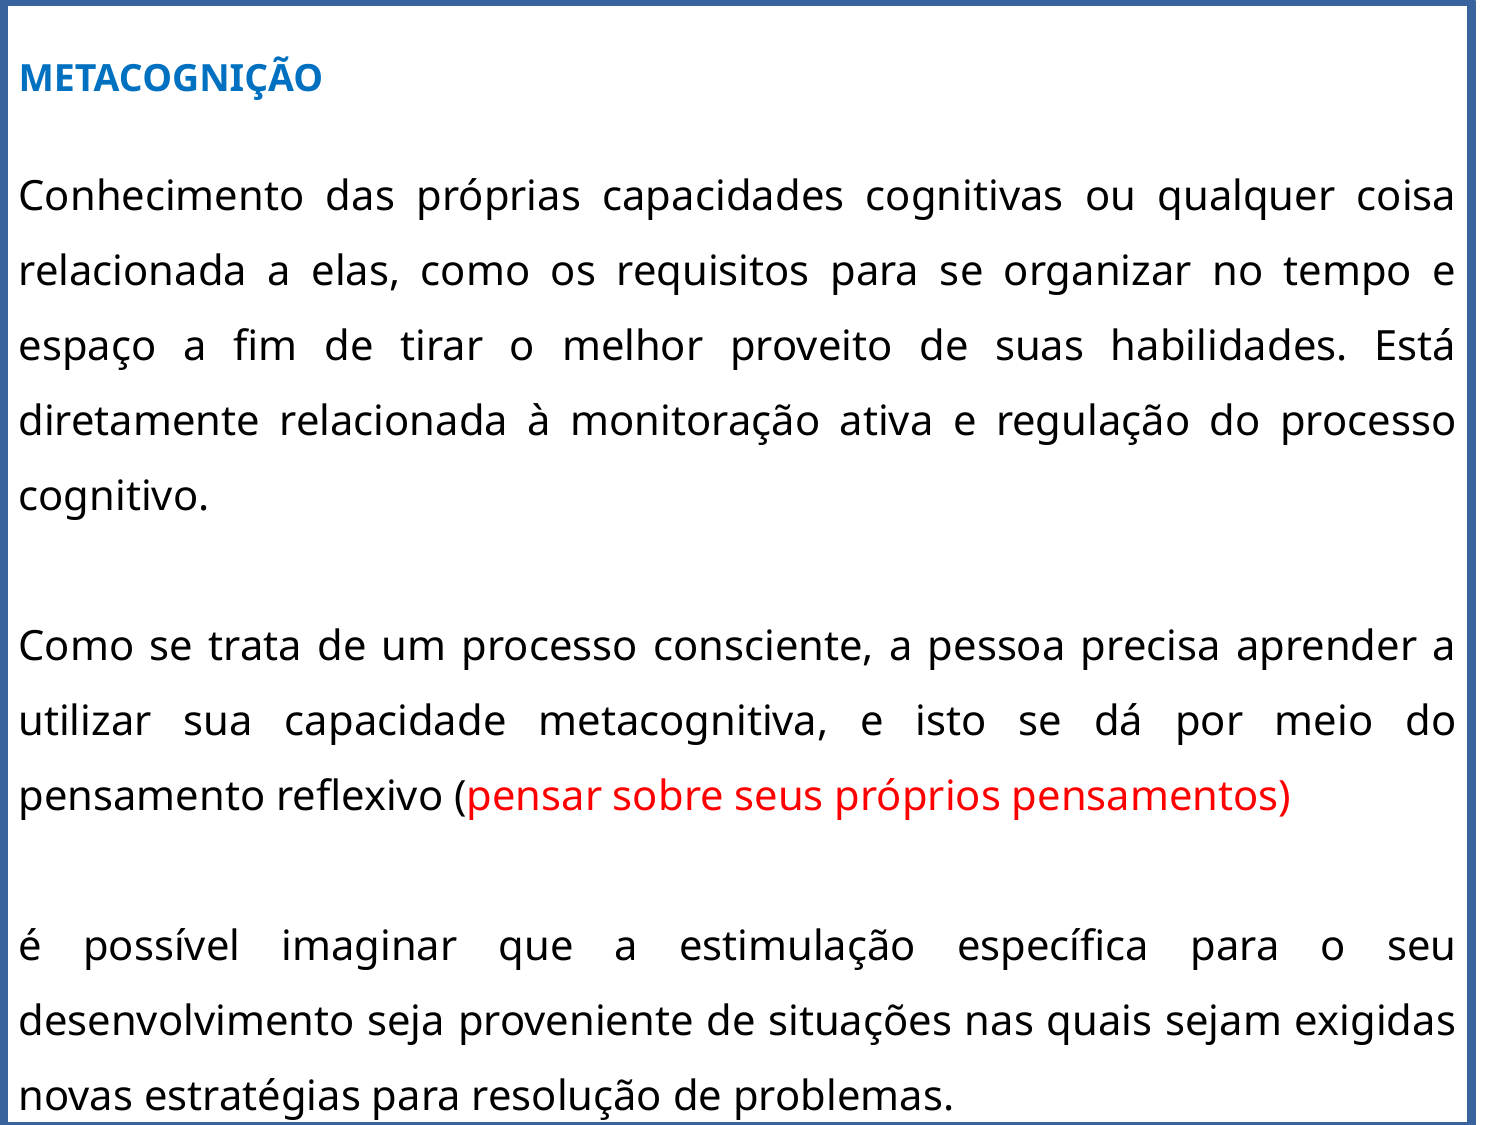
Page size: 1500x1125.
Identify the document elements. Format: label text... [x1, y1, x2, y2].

text_box METACOGNIÇÃO Conhecimento das próprias capacidades cognitivas ou qualquer coisa relacionada a elas, como os requisitos para se organizar no tempo e espaço a fim de tirar o melhor proveito de suas habilidades. Está diretamente relacionada à monitoração ativa e regulação do processo cognitivo. Como se trata de um processo consciente, a pessoa precisa aprender a utilizar sua capacidade metacognitiva, e isto se dá por meio do pensamento reflexivo (pensar sobre seus próprios pensamentos) é possível imaginar que a estimulação específica para o seu desenvolvimento seja proveniente de situações nas quais sejam exigidas novas estratégias para resolução de problemas. [0, 0, 1476, 1125]
